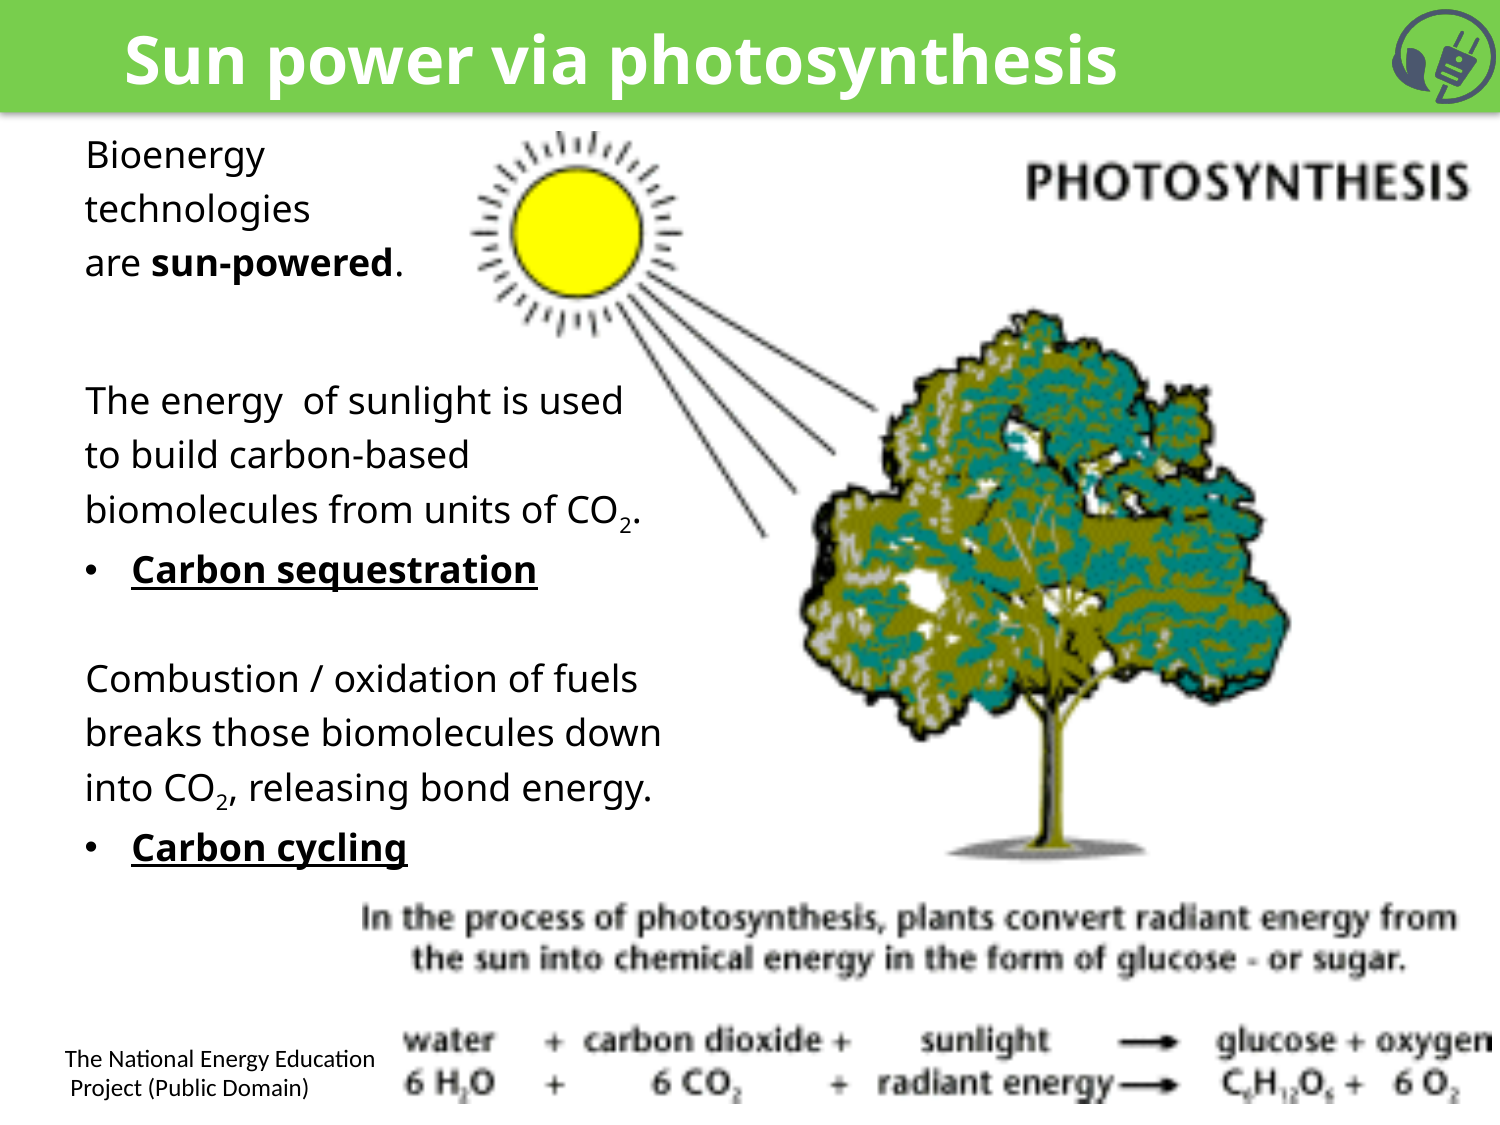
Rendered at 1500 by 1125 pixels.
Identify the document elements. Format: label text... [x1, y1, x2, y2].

text_box Bioenergy technologies are sun-powered. The energy of sunlight is used to build carbon-based biomolecules from units of CO2. Carbon sequestration Combustion / oxidation of fuels breaks those biomolecules down into CO2, releasing bond energy. Carbon cycling [69, 115, 1440, 877]
text_box [0, 0, 1500, 113]
picture [1392, 7, 1497, 105]
text_box The National Energy Education Project (Public Domain) [50, 1034, 360, 1110]
table_cell natural gas [1389, 10, 1500, 111]
text_box Sun power via photosynthesis [109, 10, 1135, 106]
picture [362, 131, 1492, 1104]
